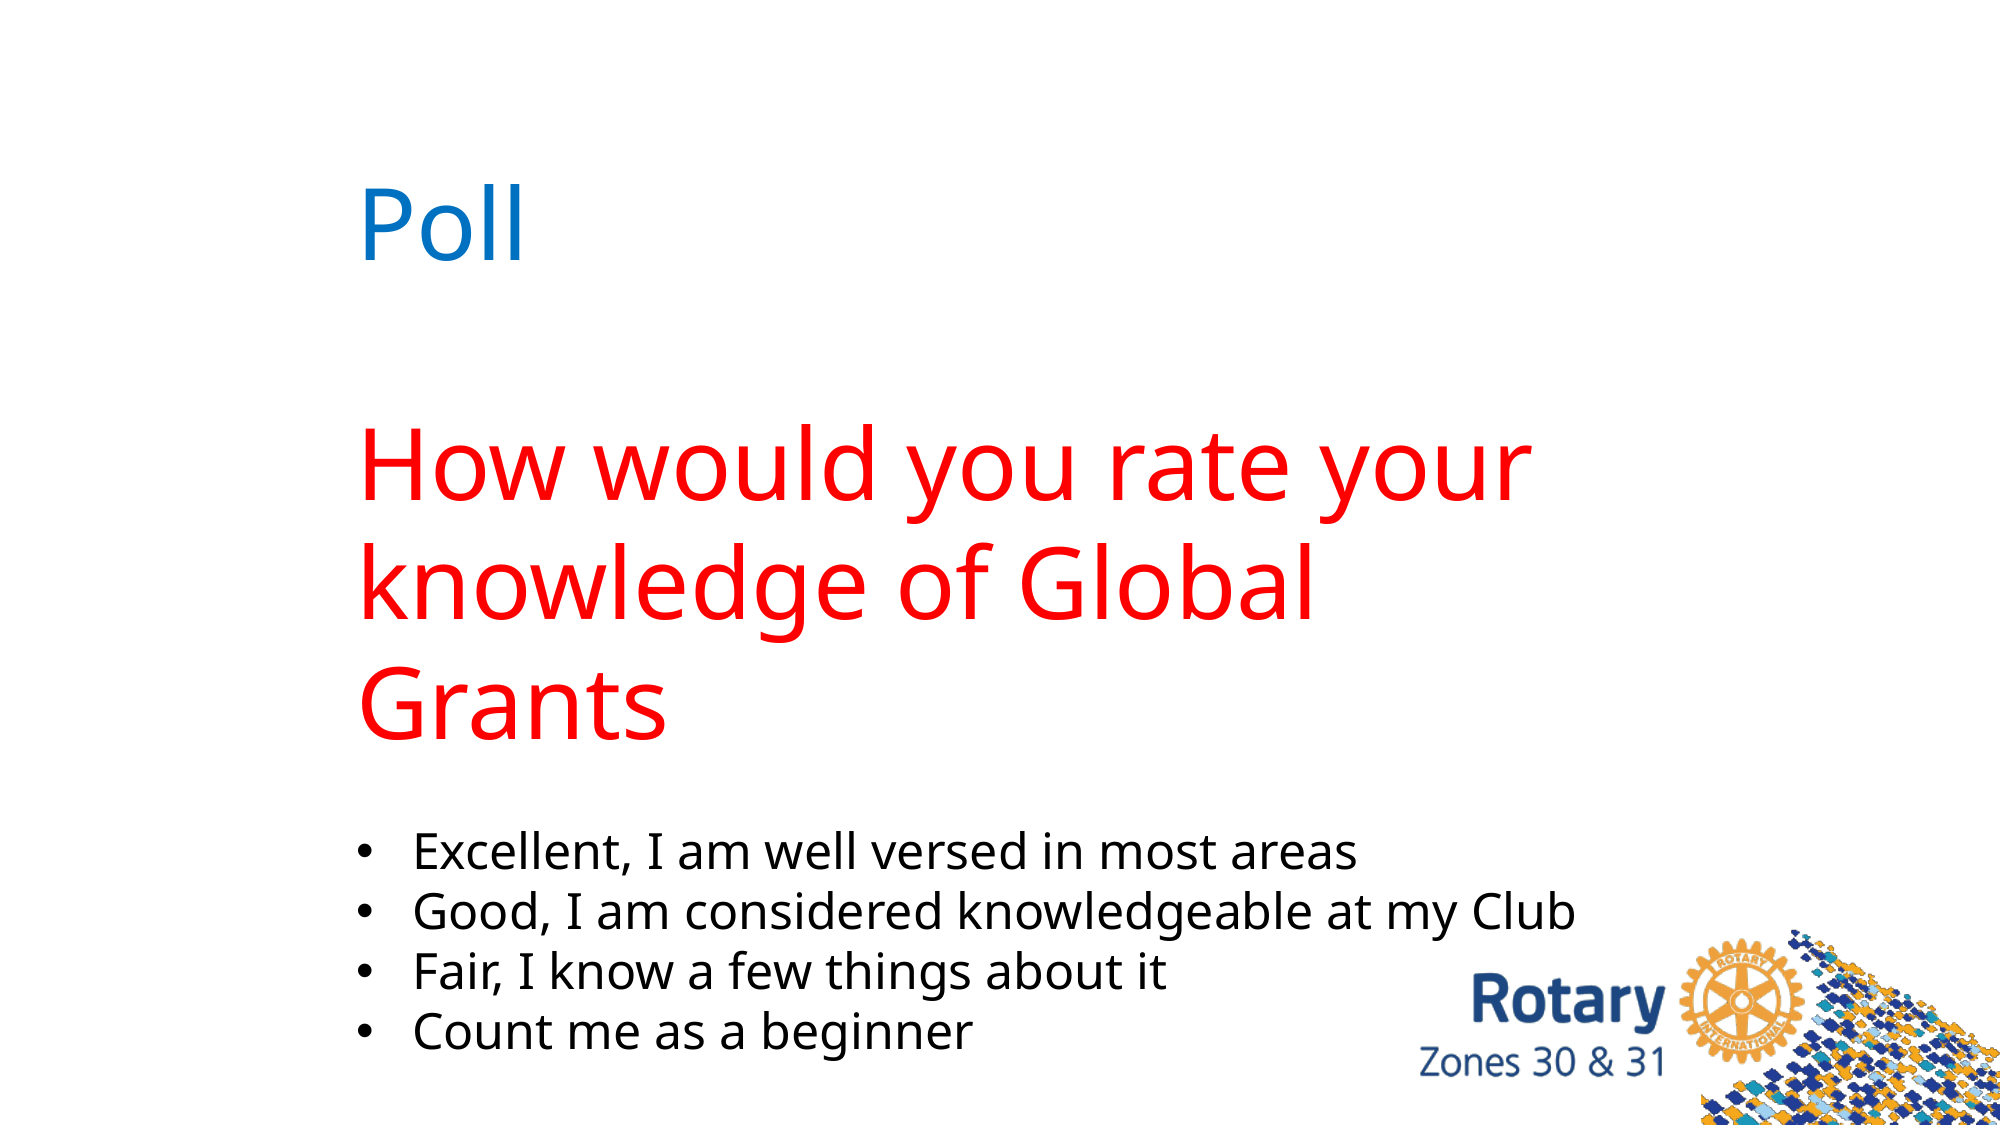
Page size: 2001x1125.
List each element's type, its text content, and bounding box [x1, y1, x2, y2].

text_box Poll How would you rate your knowledge of Global Grants Excellent, I am well versed in most areas Good, I am considered knowledgeable at my Club Fair, I know a few things about it Count me as a beginner [341, 152, 1659, 1068]
picture [1403, 921, 2000, 1125]
